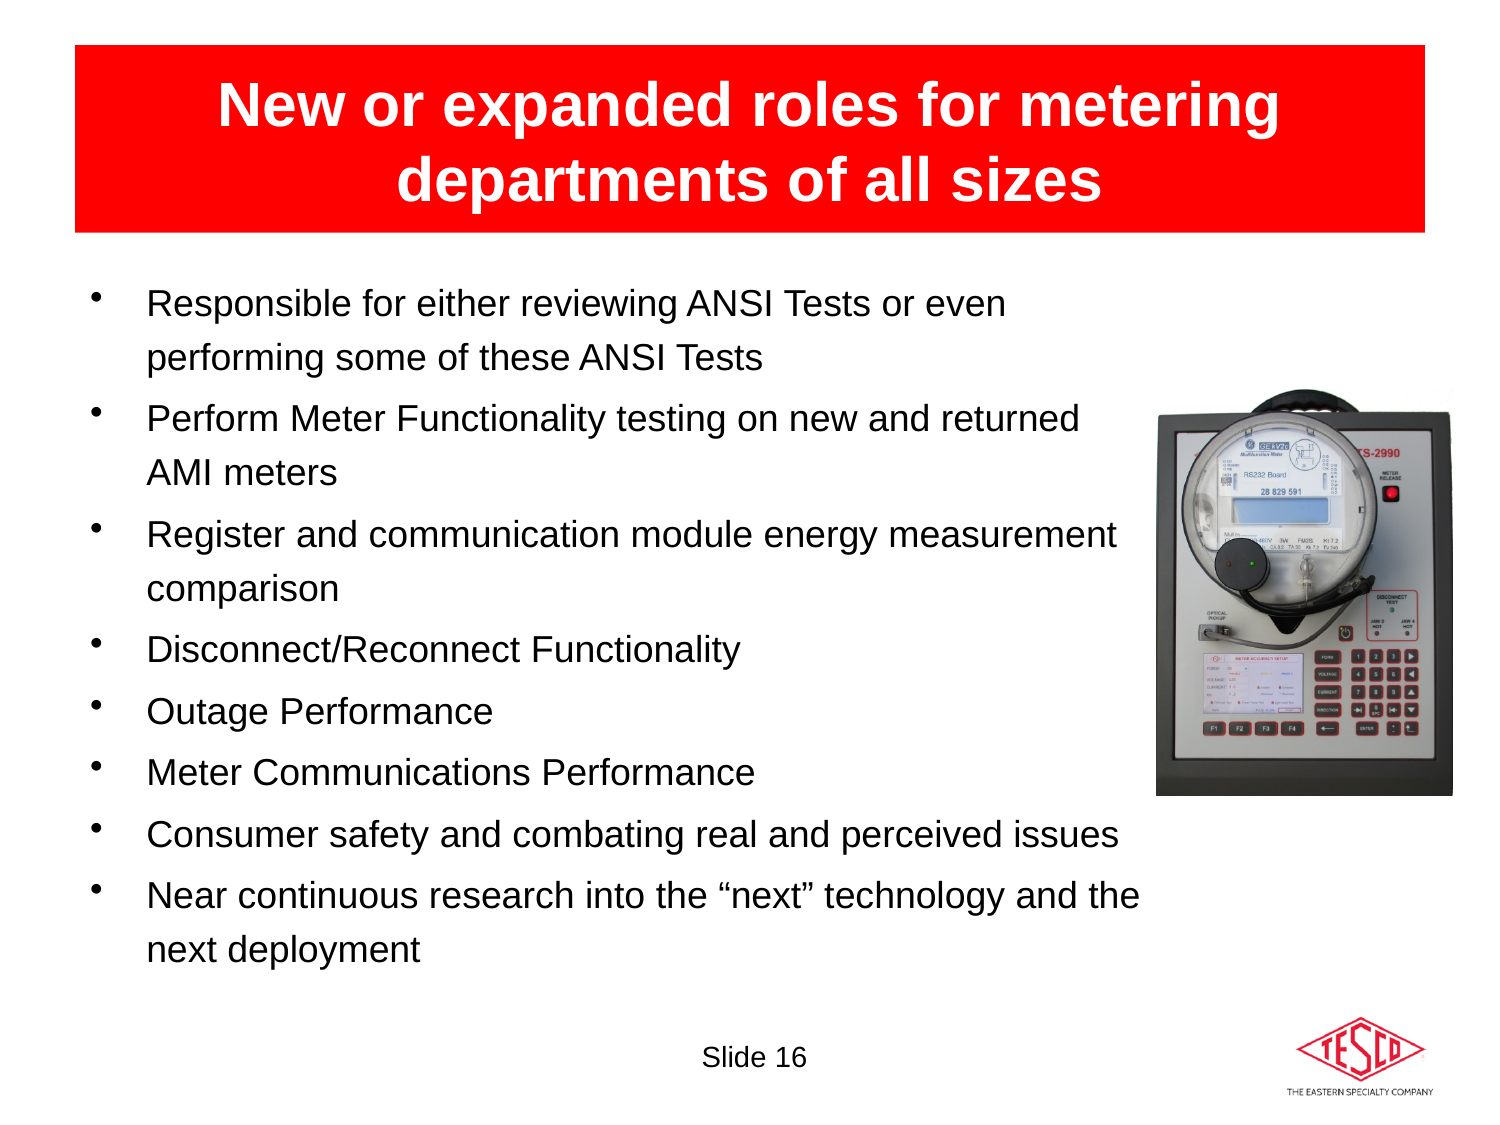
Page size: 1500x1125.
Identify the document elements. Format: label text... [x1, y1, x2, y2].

list Responsible for either reviewing ANSI Tests or even performing some of these ANSI Tests Perform Meter Functionality testing on new and returned AMI meters Register and communication module energy measurement comparison Disconnect/Reconnect Functionality Outage Performance Meter Communications Performance Consumer safety and combating real and perceived issues Near continuous research into the “next” technology and the next deployment [75, 262, 1163, 1005]
title New or expanded roles for metering departments of all sizes [75, 45, 1425, 233]
picture [1155, 387, 1453, 796]
picture [1287, 1011, 1435, 1102]
